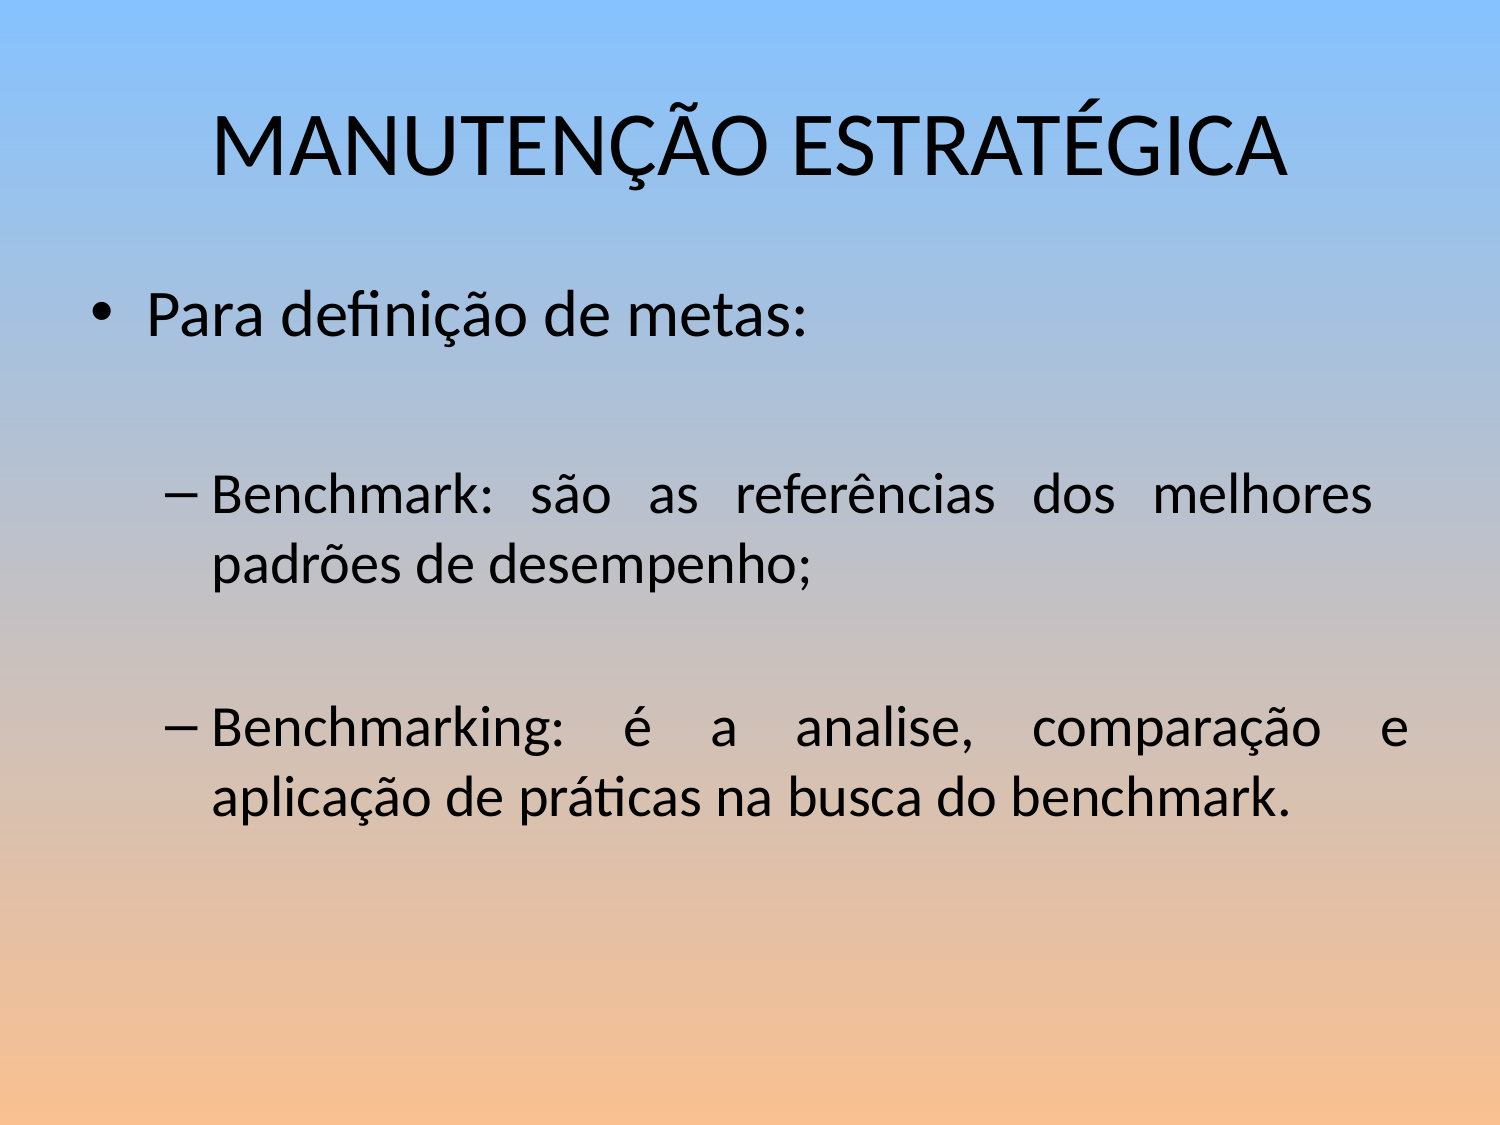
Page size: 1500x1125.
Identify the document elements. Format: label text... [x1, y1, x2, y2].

list Para definição de metas: Benchmark: são as referências dos melhores padrões de desempenho; Benchmarking: é a analise, comparação e aplicação de práticas na busca do benchmark. [75, 262, 1425, 1005]
title MANUTENÇÃO ESTRATÉGICA [75, 45, 1425, 233]
